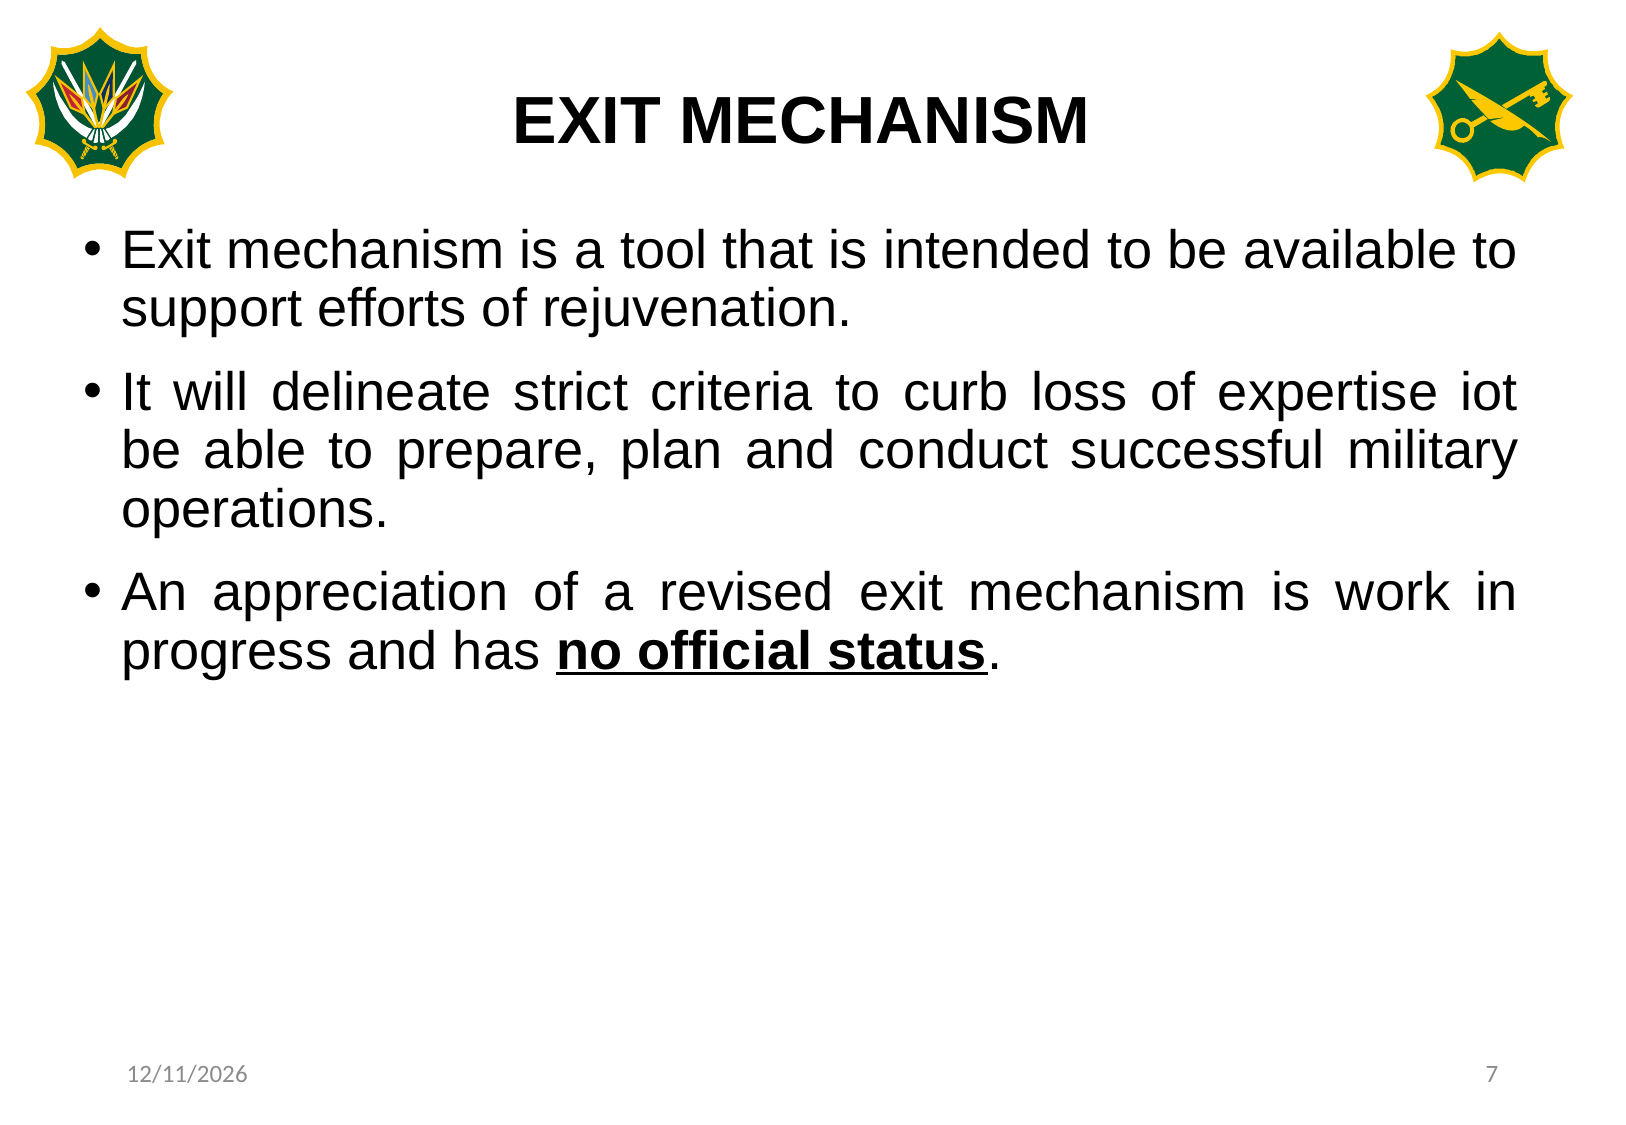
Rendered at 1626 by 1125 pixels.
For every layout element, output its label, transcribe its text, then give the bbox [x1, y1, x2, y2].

list Exit mechanism is a tool that is intended to be available to support efforts of rejuvenation. It will delineate strict criteria to curb loss of expertise iot be able to prepare, plan and conduct successful military operations. An appreciation of a revised exit mechanism is work in progress and has no official status. [68, 213, 1536, 1046]
title EXIT MECHANISM [178, 59, 1425, 185]
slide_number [111, 1042, 478, 1103]
slide_number 7 [1147, 1042, 1514, 1103]
